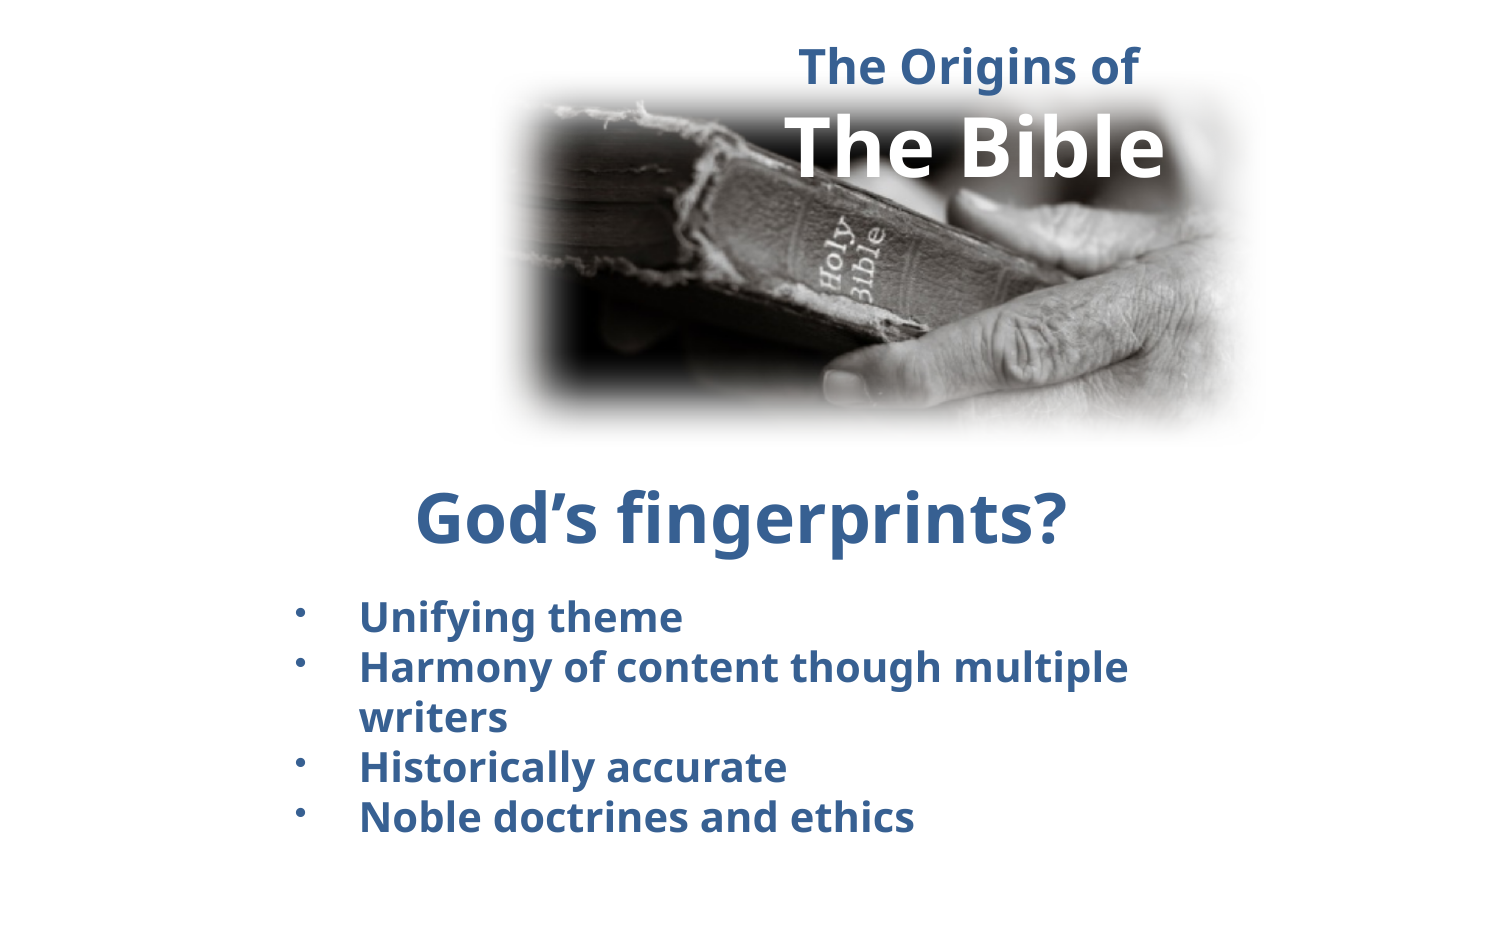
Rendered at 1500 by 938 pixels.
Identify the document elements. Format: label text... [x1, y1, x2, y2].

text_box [489, 27, 1268, 449]
text_box God’s fingerprints? [214, 466, 1267, 565]
text_box Unifying theme Harmony of content though multiple writers Historically accurate Noble doctrines and ethics [218, 583, 1271, 849]
